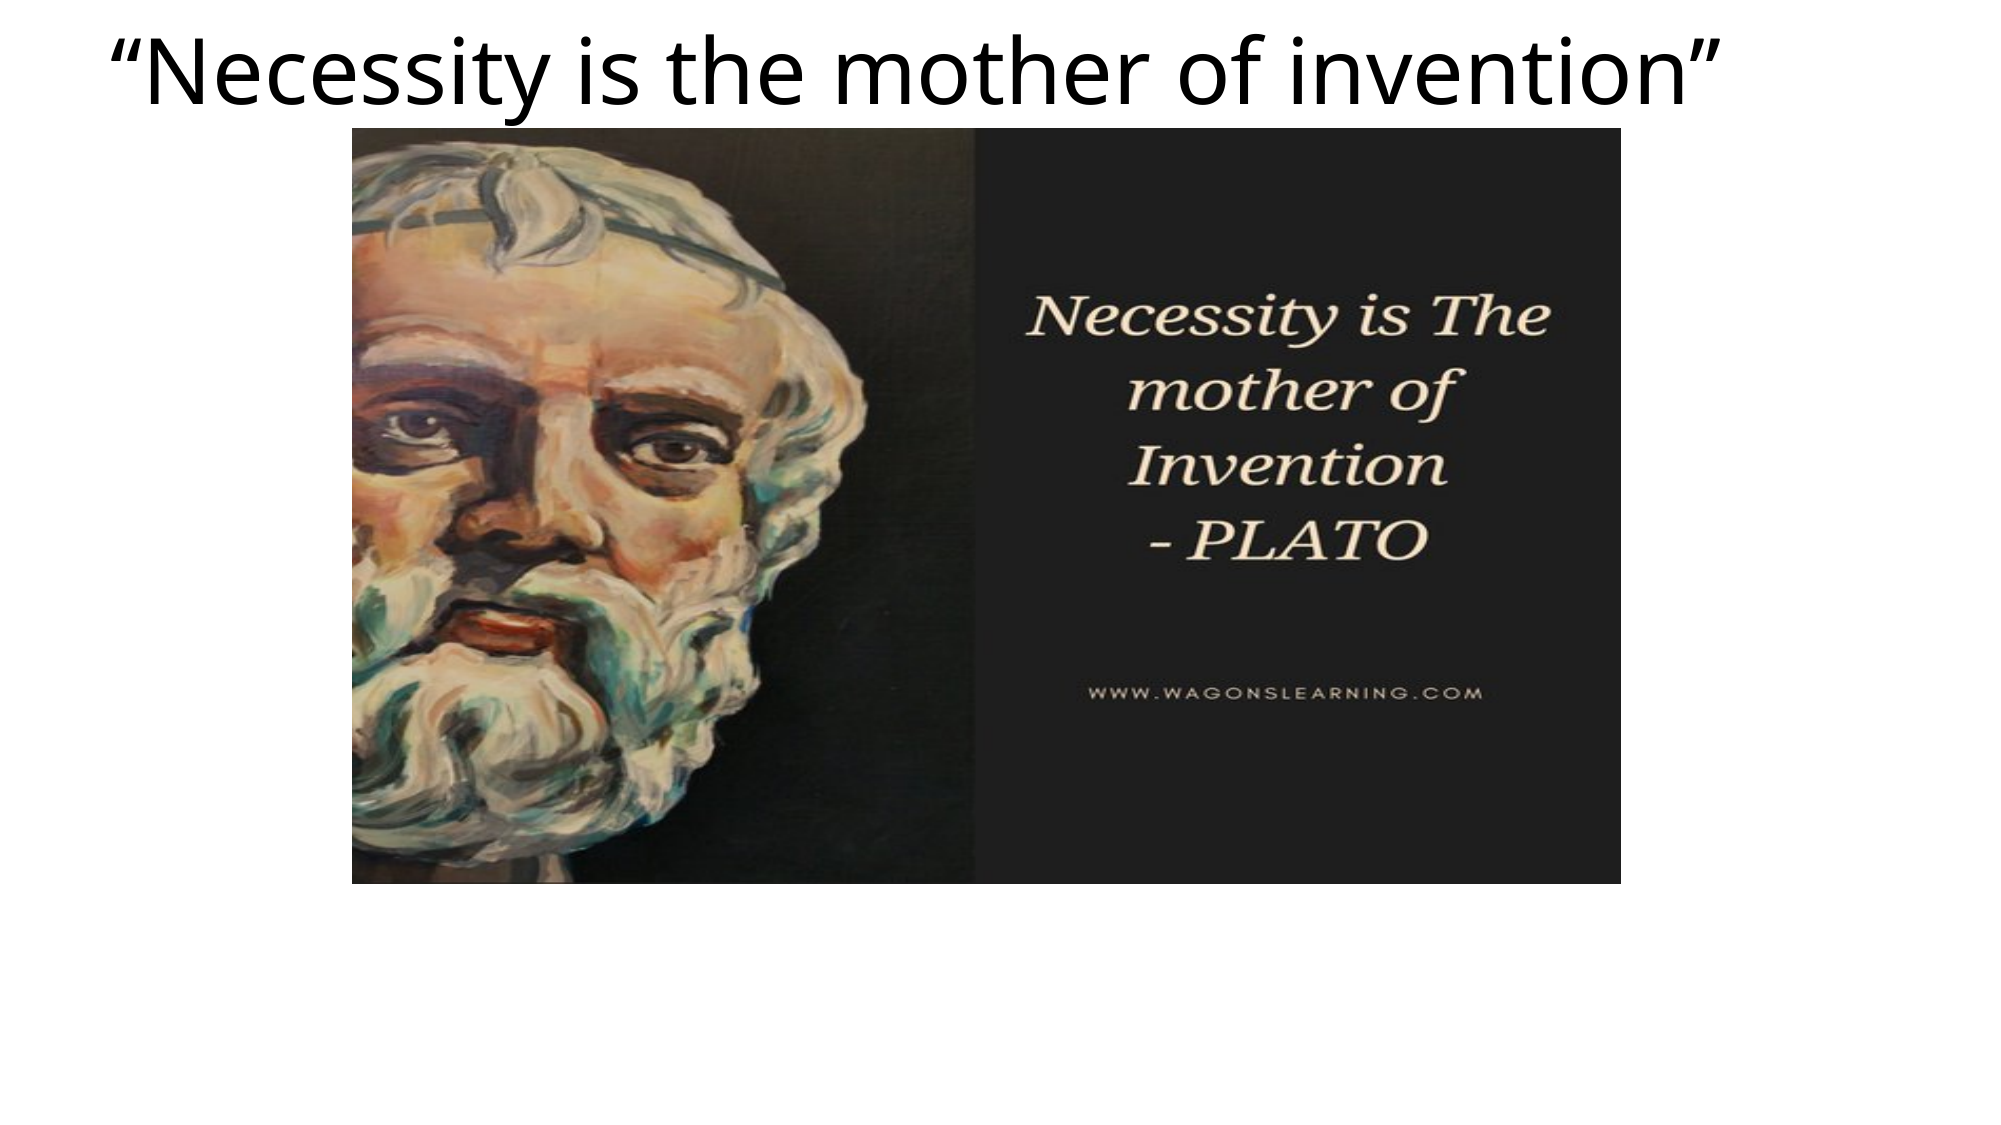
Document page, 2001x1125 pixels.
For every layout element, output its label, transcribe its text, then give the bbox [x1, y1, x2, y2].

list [352, 128, 1621, 884]
title ‘‘Necessity is the mother of invention’’ [95, 0, 1802, 150]
